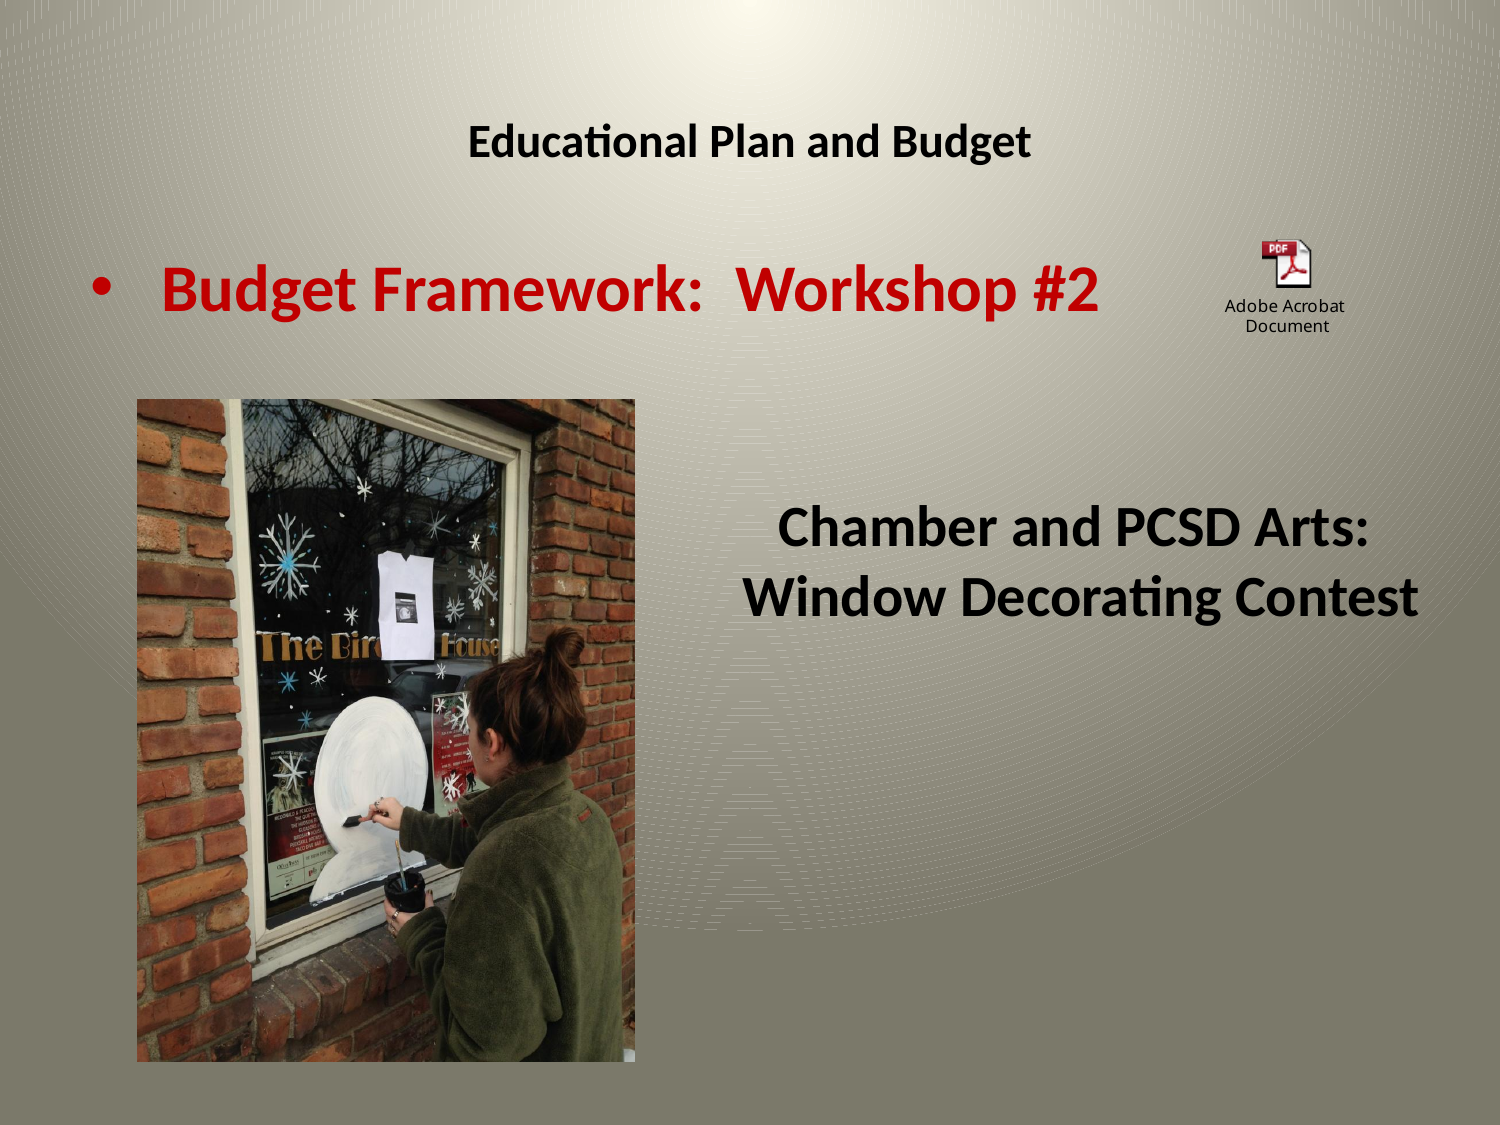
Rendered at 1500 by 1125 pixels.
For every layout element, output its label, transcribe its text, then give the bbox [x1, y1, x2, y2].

text_box Chamber and PCSD Arts: Window Decorating Contest [712, 480, 1450, 636]
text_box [1212, 237, 1363, 355]
list Budget Framework: Workshop #2 [75, 237, 1425, 980]
title Educational Plan and Budget [75, 45, 1425, 233]
picture [137, 399, 635, 1063]
